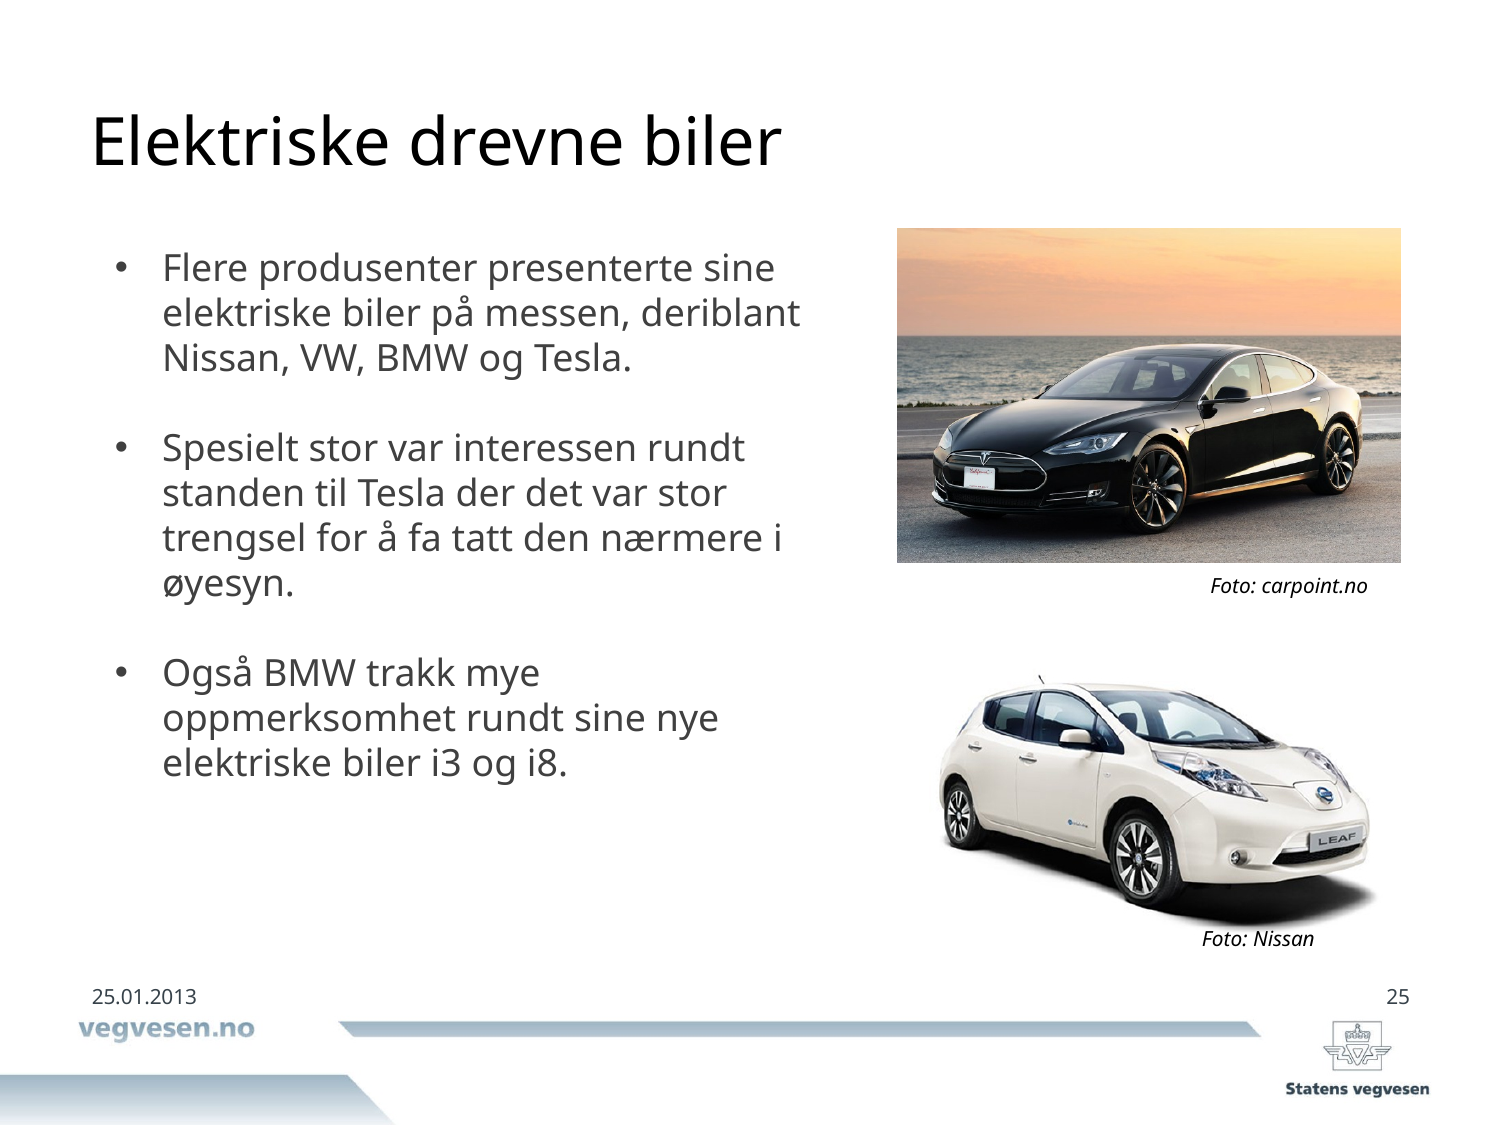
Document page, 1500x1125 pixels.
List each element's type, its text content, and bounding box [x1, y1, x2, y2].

picture [0, 0, 1500, 1125]
text_box Foto: carpoint.no [1195, 564, 1443, 594]
slide_number 25 [1222, 985, 1425, 1055]
title Elektriske drevne biler [75, 45, 1425, 233]
text_box Flere produsenter presenterte sine elektriske biler på messen, deriblant Nissan, VW, BMW og Tesla. Spesielt stor var interessen rundt standen til Tesla der det var stor trengsel for å fa tatt den nærmere i øyesyn. Også BMW trakk mye oppmerksomhet rundt sine nye elektriske biler i3 og i8. [100, 236, 833, 957]
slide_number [76, 976, 325, 1055]
